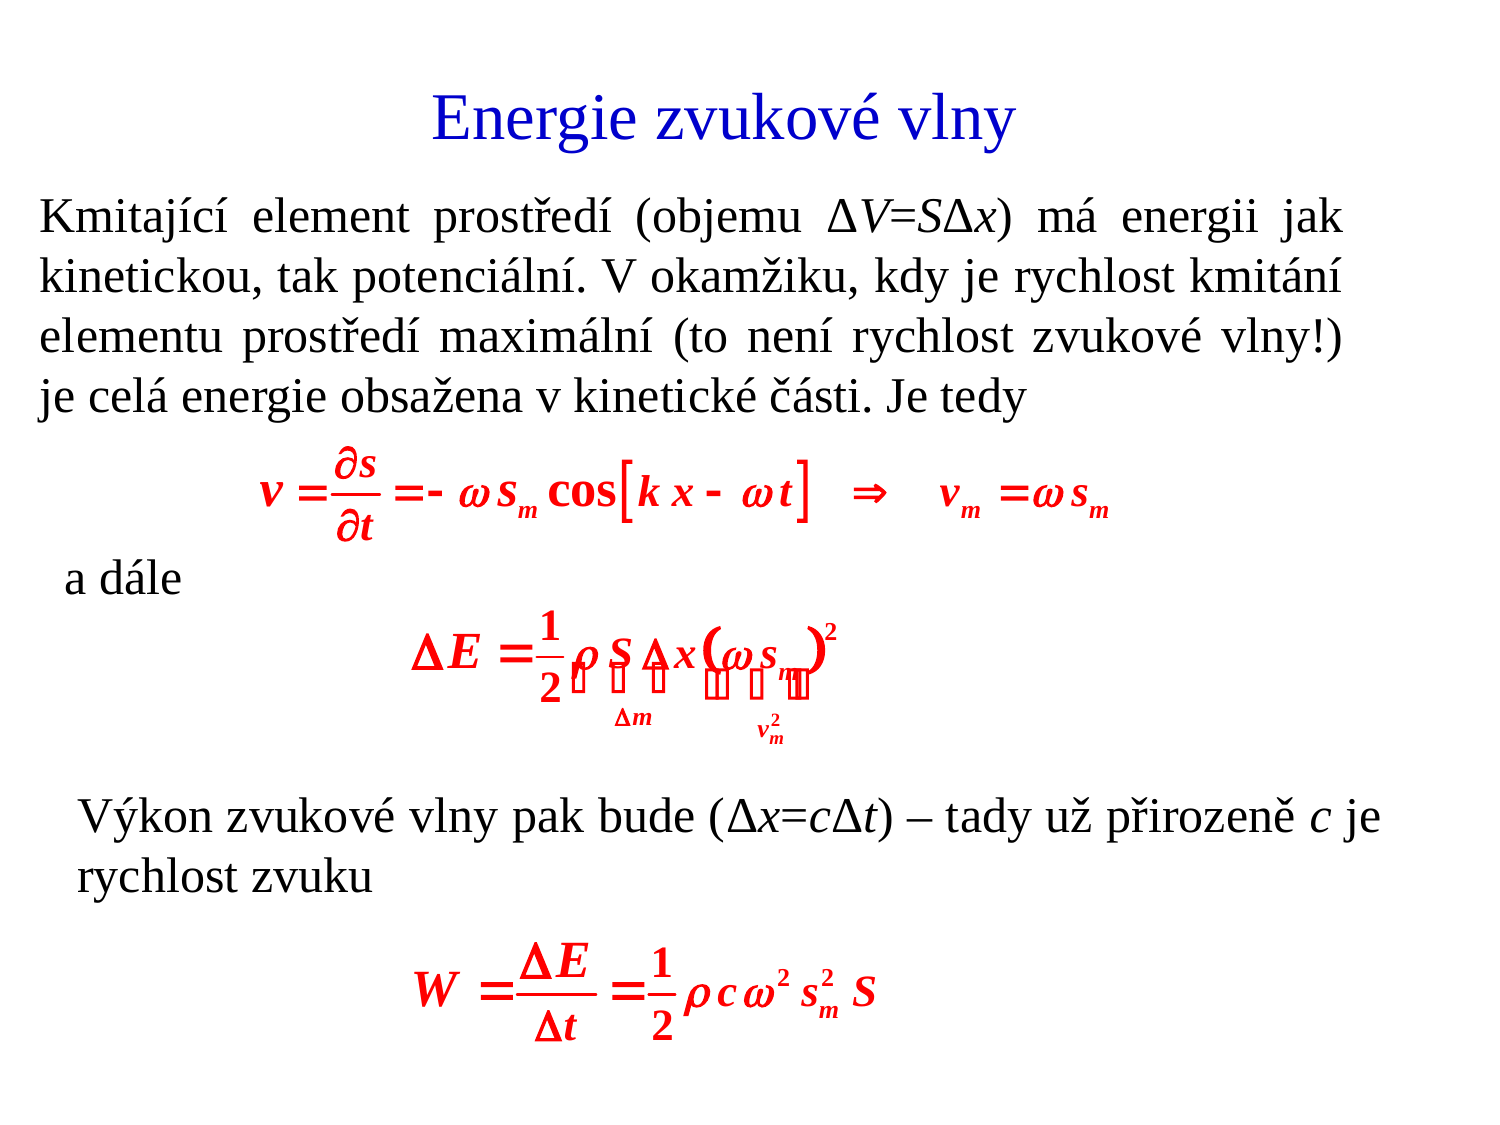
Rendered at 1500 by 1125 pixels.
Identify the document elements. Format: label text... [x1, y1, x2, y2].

text_box a dále [50, 537, 1384, 613]
title Energie zvukové vlny [50, 62, 1400, 163]
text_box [407, 599, 845, 750]
text_box Výkon zvukové vlny pak bude (Δx=cΔt) – tady už přirozeně c je rychlost zvuku [62, 774, 1397, 910]
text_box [412, 937, 885, 1056]
text_box Kmitající element prostředí (objemu ΔV=SΔx) má energii jak kinetickou, tak potenciální. V okamžiku, kdy je rychlost kmitání elementu prostředí maximální (to není rychlost zvukové vlny!) je celá energie obsažena v kinetické části. Je tedy [24, 174, 1359, 430]
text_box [257, 437, 1116, 555]
